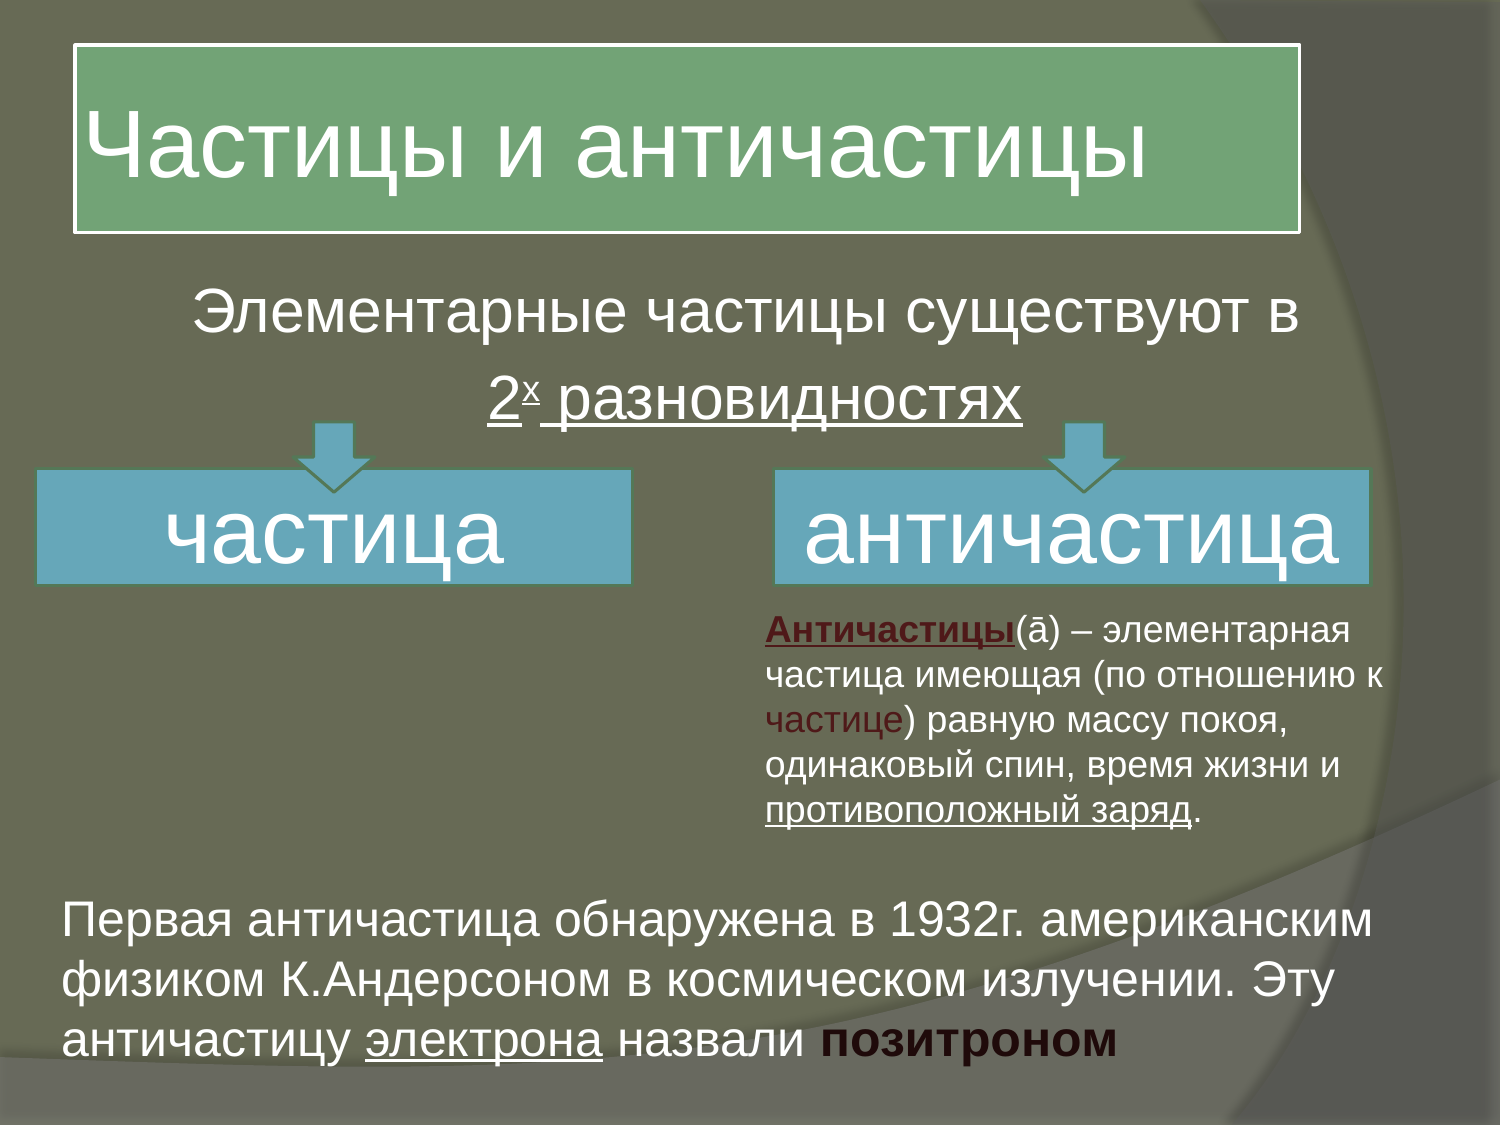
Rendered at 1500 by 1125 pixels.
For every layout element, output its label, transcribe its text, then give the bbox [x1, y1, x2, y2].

text_box [1041, 420, 1127, 494]
text_box античастица [772, 467, 1373, 587]
list Элементарные частицы существуют в 2х разновидностях [75, 262, 1430, 633]
text_box [291, 420, 377, 494]
title Частицы и античастицы [73, 43, 1301, 234]
text_box Античастицы(ā) – элементарная частица имеющая (по отношению к частице) равную массу покоя, одинаковый спин, время жизни и противоположный заряд. [749, 597, 1500, 838]
text_box частица [34, 467, 634, 587]
text_box Первая античастица обнаружена в 1932г. американским физиком К.Андерсоном в космическом излучении. Эту античастицу электрона назвали позитроном [46, 878, 1430, 1074]
